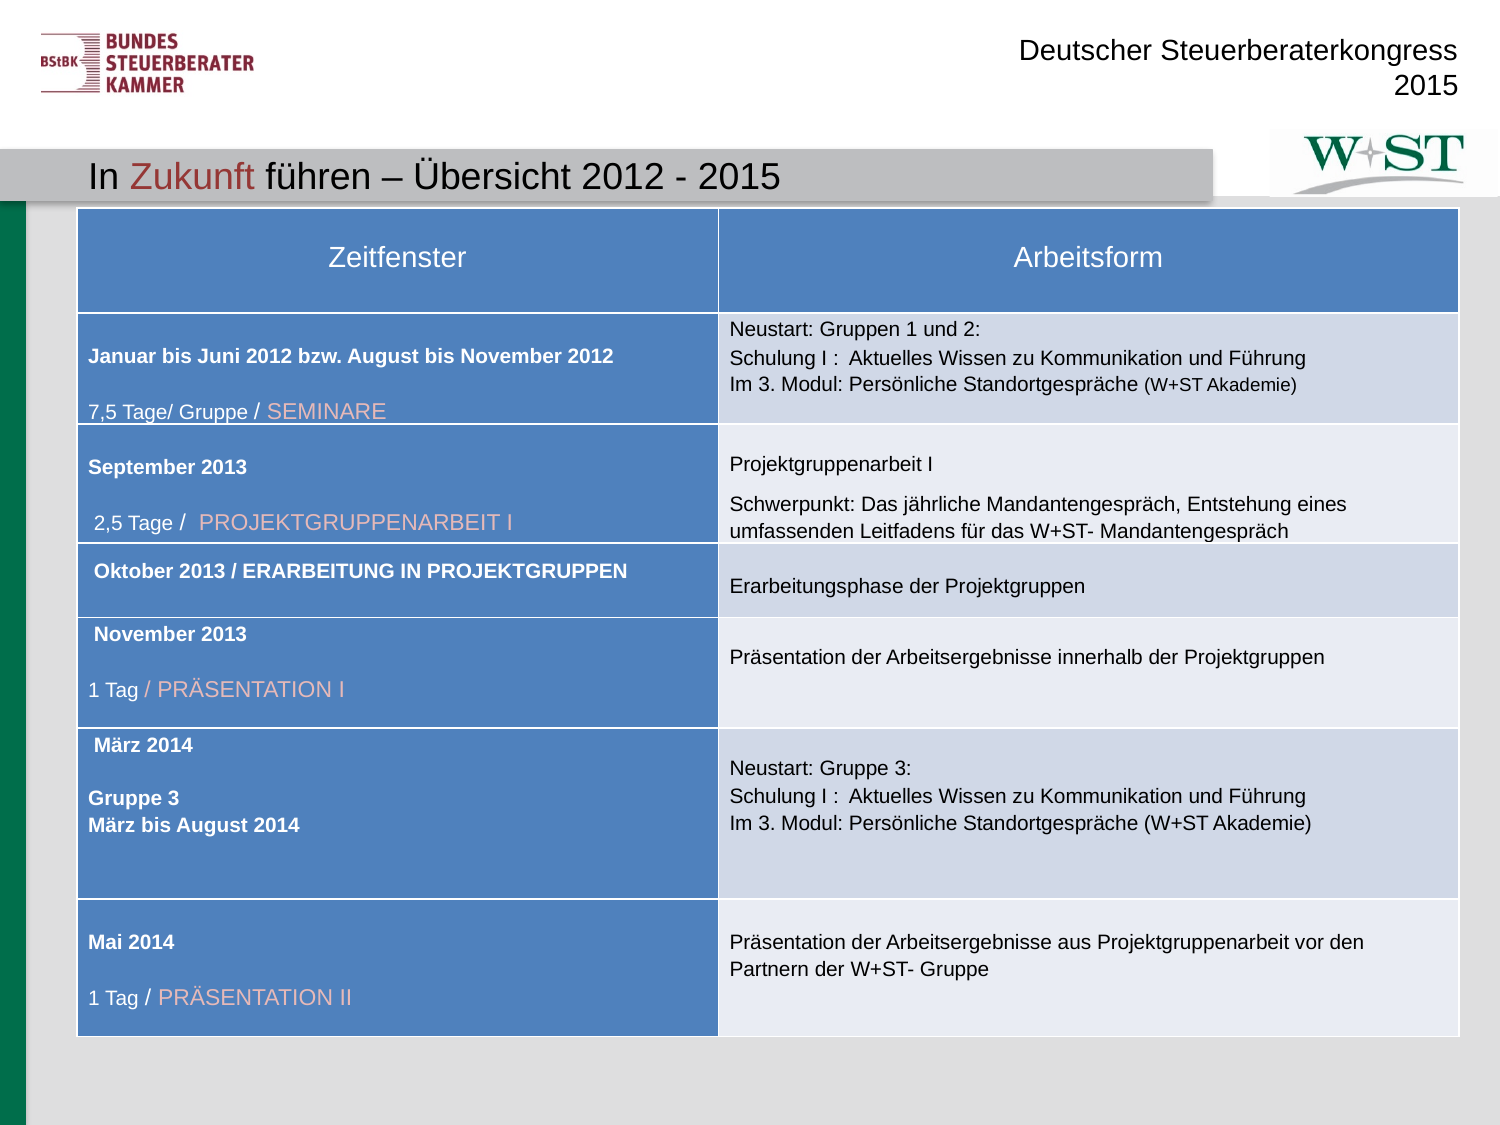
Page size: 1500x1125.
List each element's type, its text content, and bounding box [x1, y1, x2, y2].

picture [6, 129, 1500, 1125]
text_box In Zukunft führen – Übersicht 2012 - 2015 [0, 149, 1213, 201]
picture [41, 30, 254, 97]
